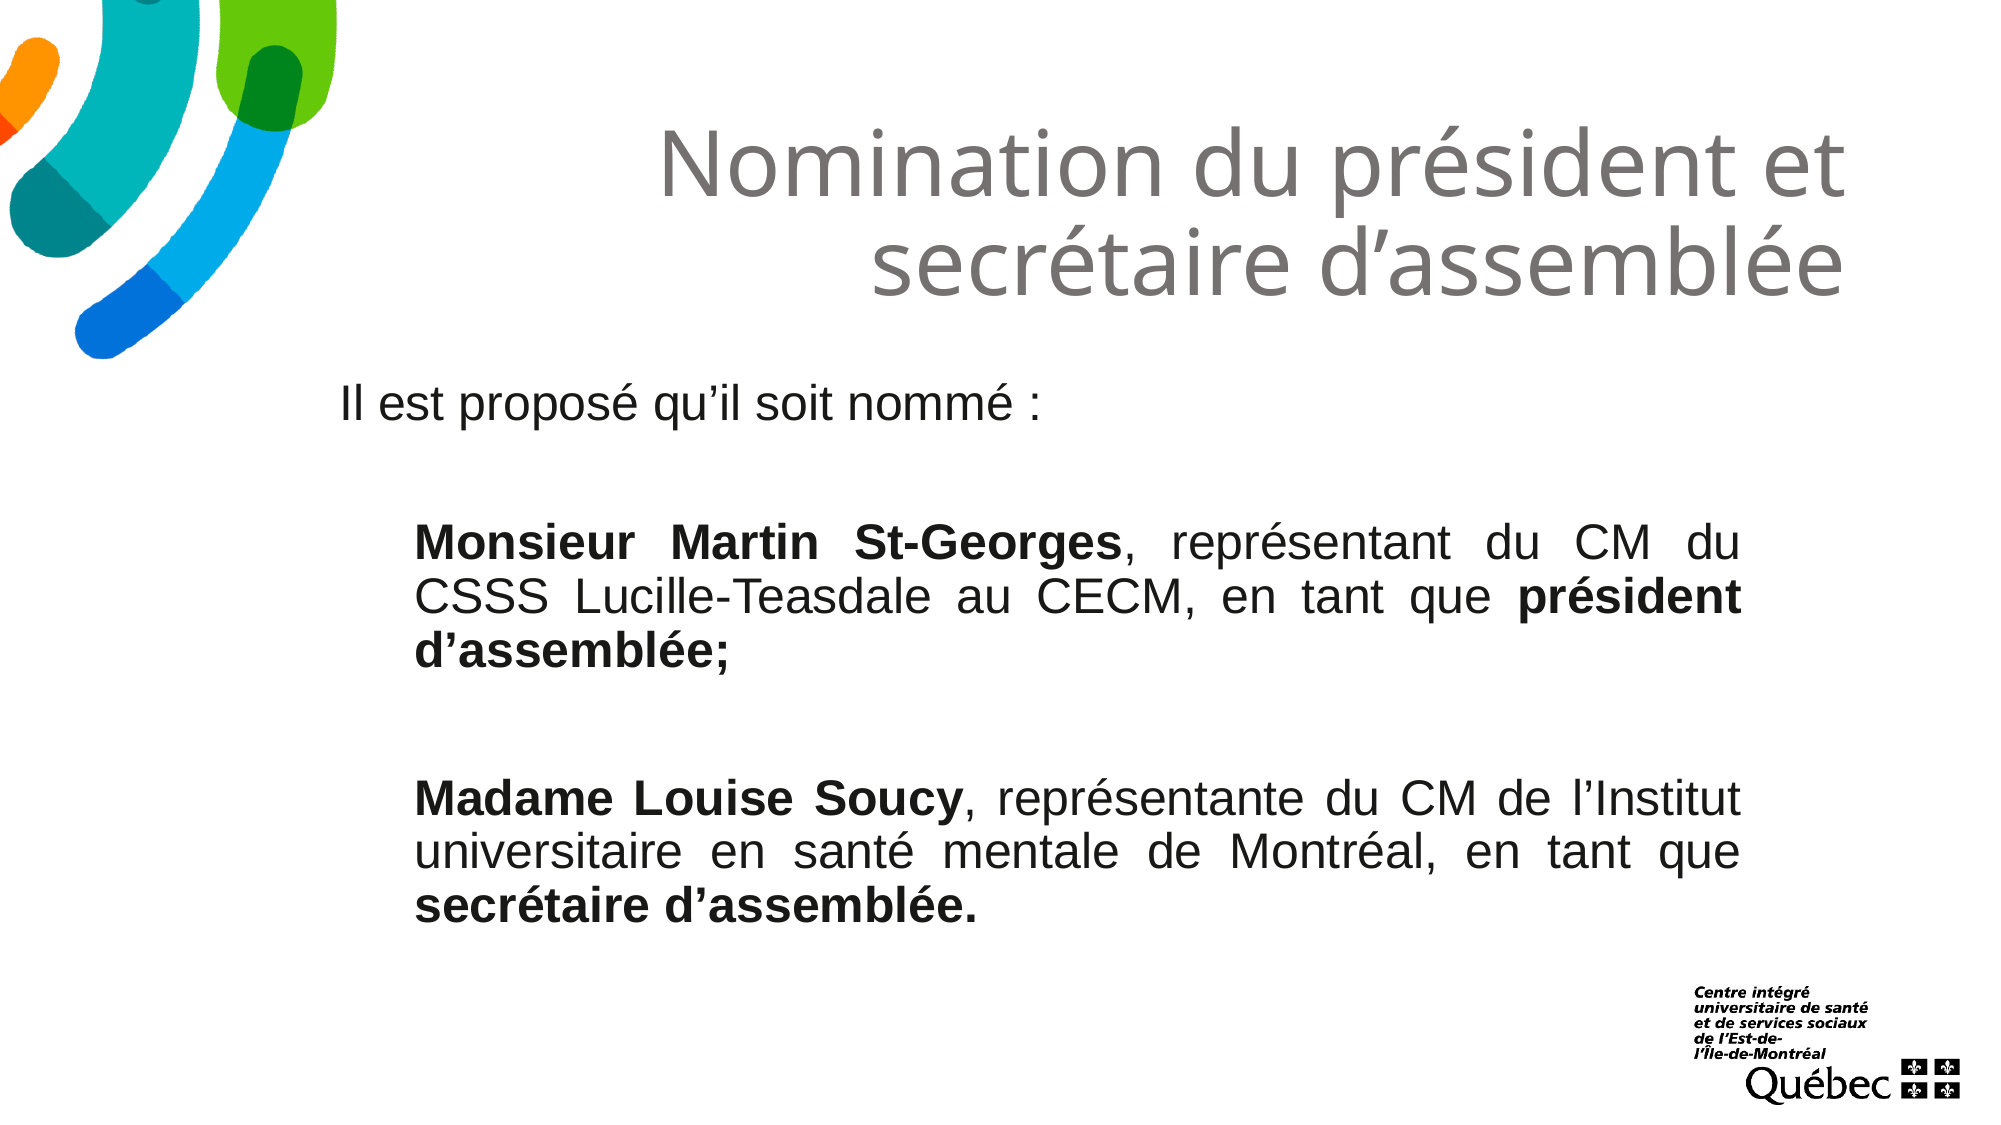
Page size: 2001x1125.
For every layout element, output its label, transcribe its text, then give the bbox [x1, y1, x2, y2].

list Il est proposé qu’il soit nommé : Monsieur Martin St-Georges, représentant du CM du CSSS Lucille-Teasdale au CECM, en tant que président d’assemblée; Madame Louise Soucy, représentante du CM de l’Institut universitaire en santé mentale de Montréal, en tant que secrétaire d’assemblée. [324, 369, 1758, 962]
title Nomination du président et secrétaire d’assemblée [290, 107, 1863, 325]
picture [1694, 986, 1960, 1105]
picture [0, 0, 354, 504]
